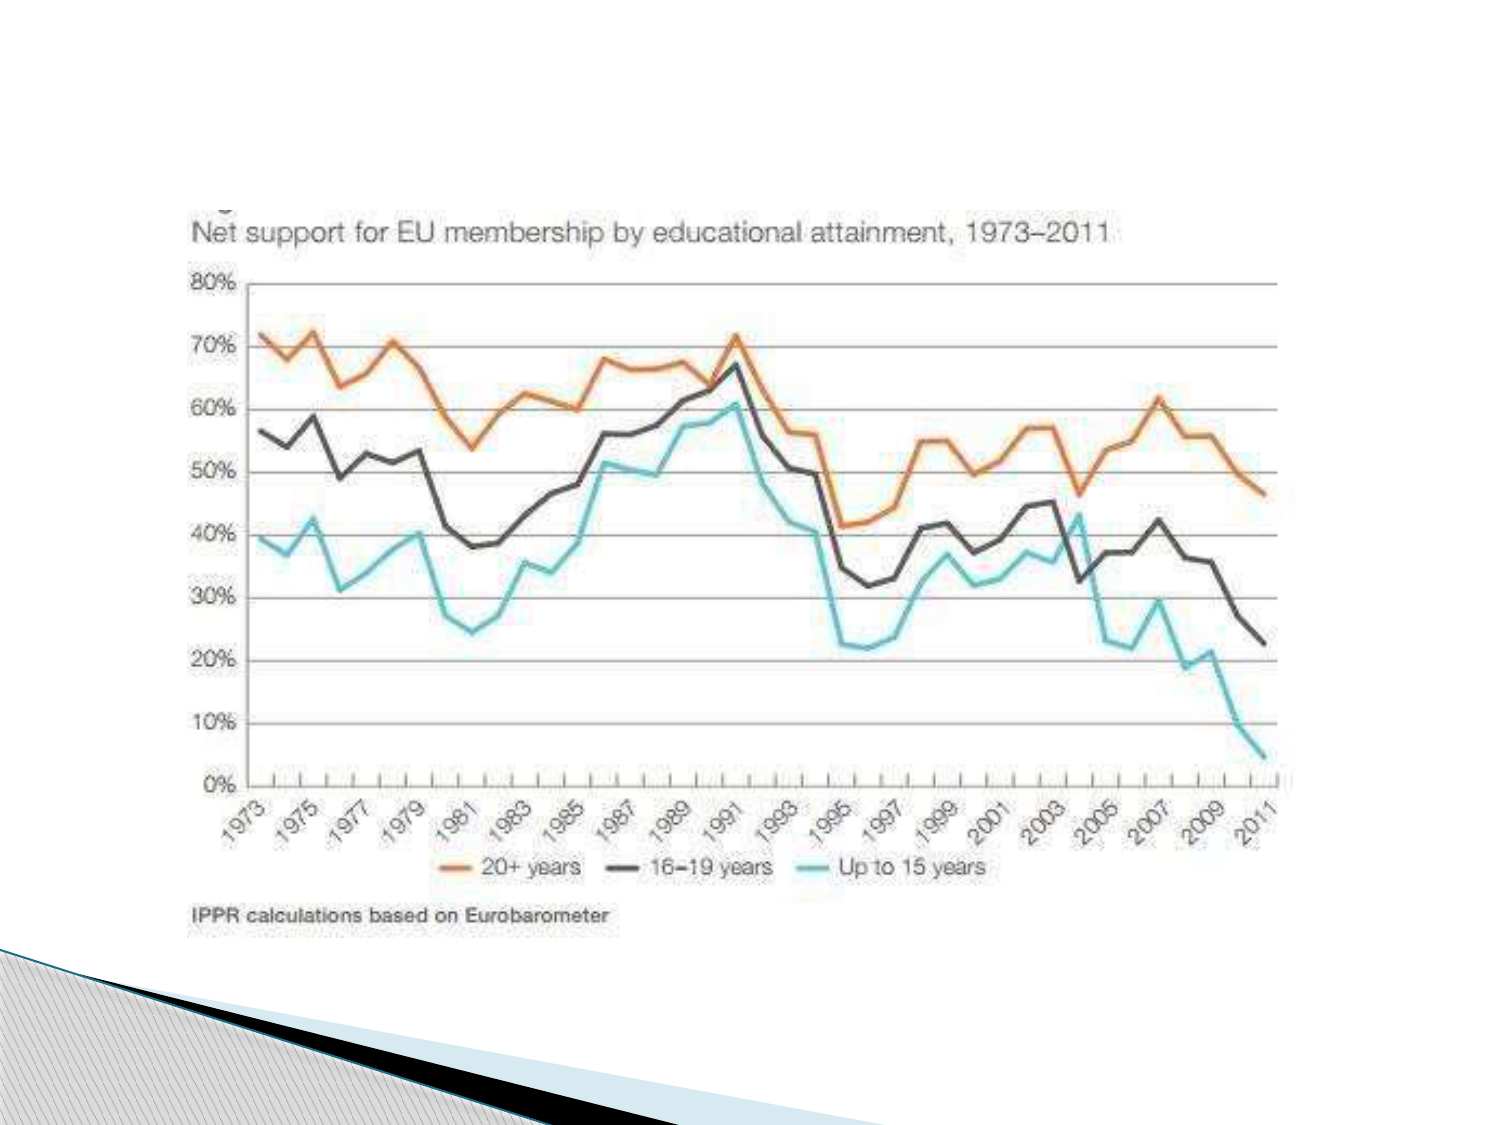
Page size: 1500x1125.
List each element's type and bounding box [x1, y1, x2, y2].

picture [187, 210, 1343, 938]
